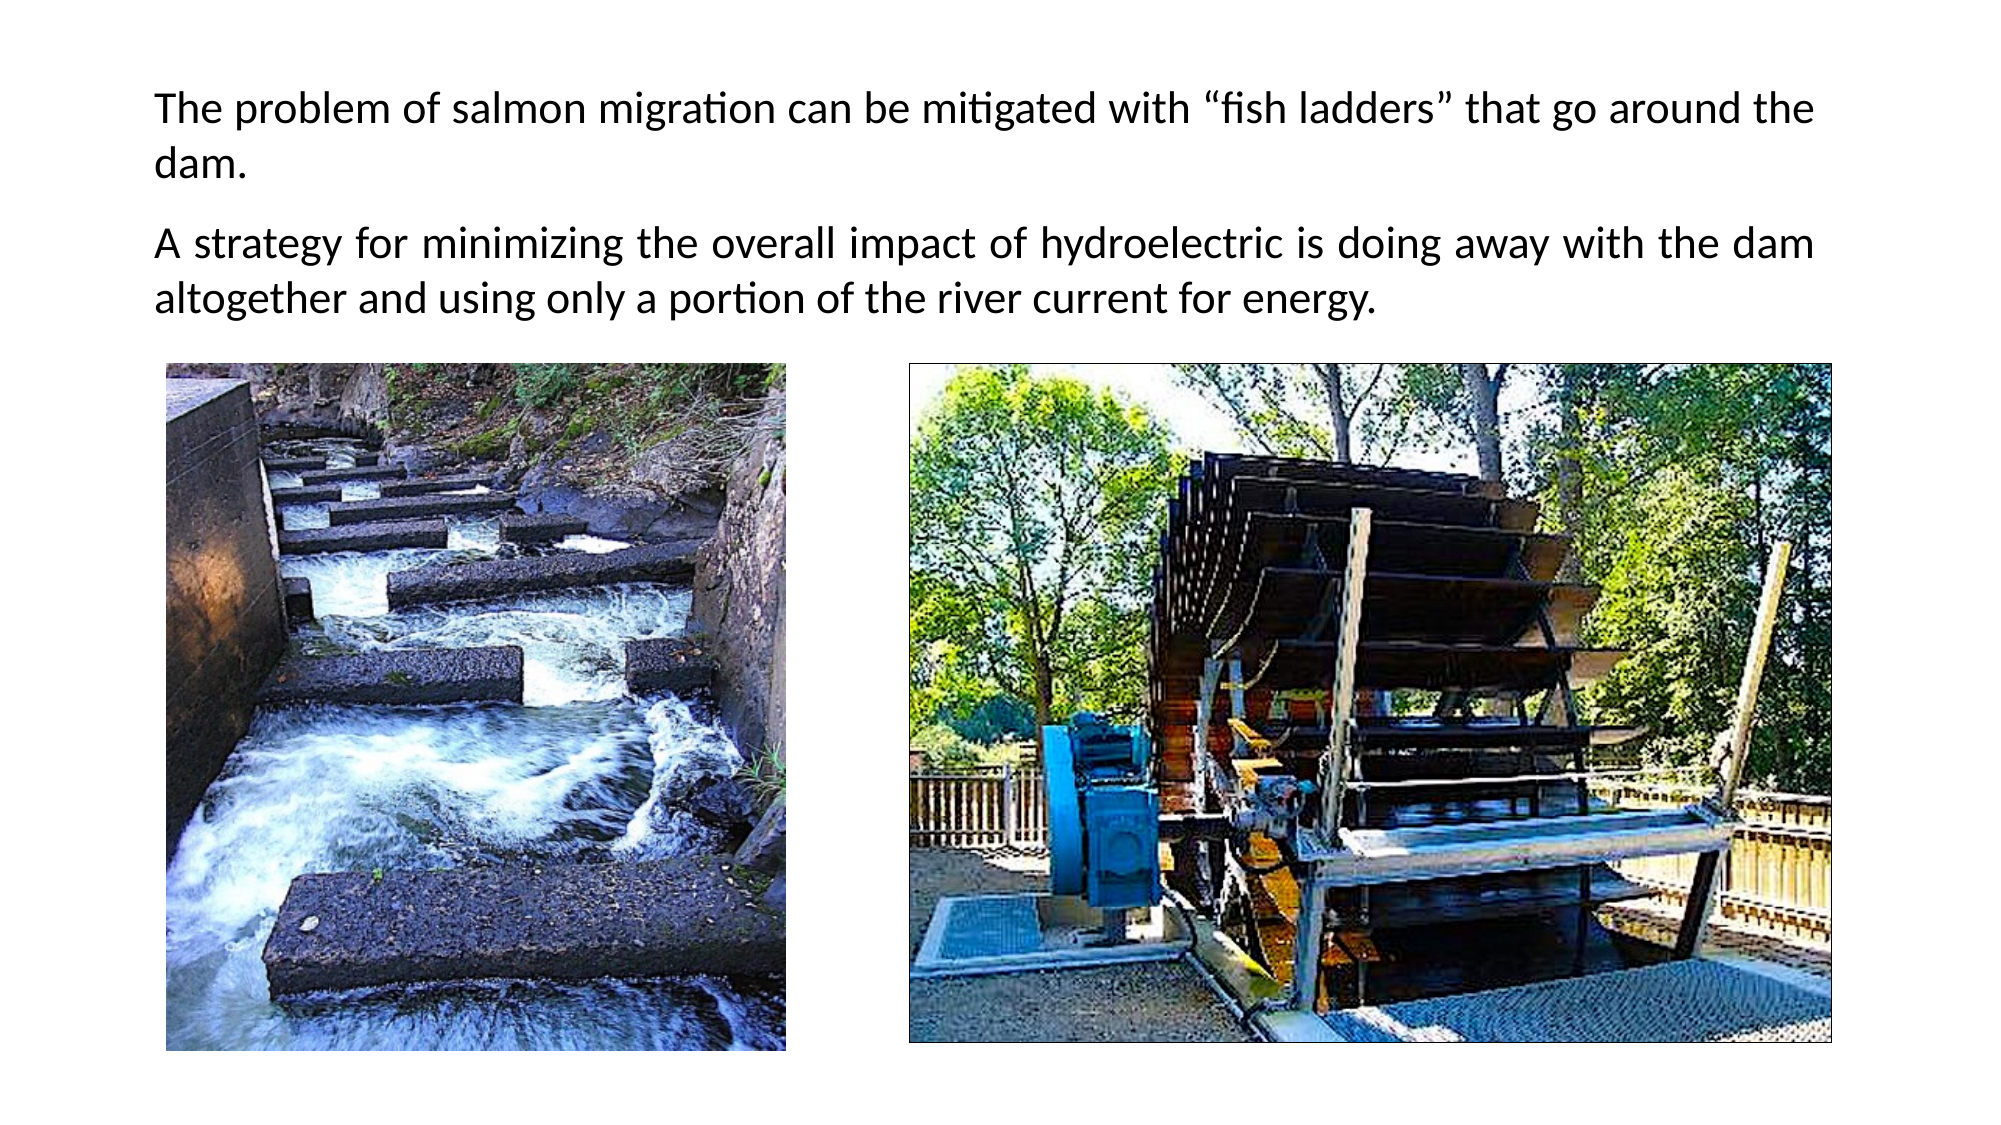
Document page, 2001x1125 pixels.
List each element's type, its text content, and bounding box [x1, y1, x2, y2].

text_box The problem of salmon migration can be mitigated with “fish ladders” that go around the dam. A strategy for minimizing the overall impact of hydroelectric is doing away with the dam altogether and using only a portion of the river current for energy. [139, 70, 1832, 331]
picture [165, 362, 787, 1051]
picture [909, 362, 1832, 1043]
